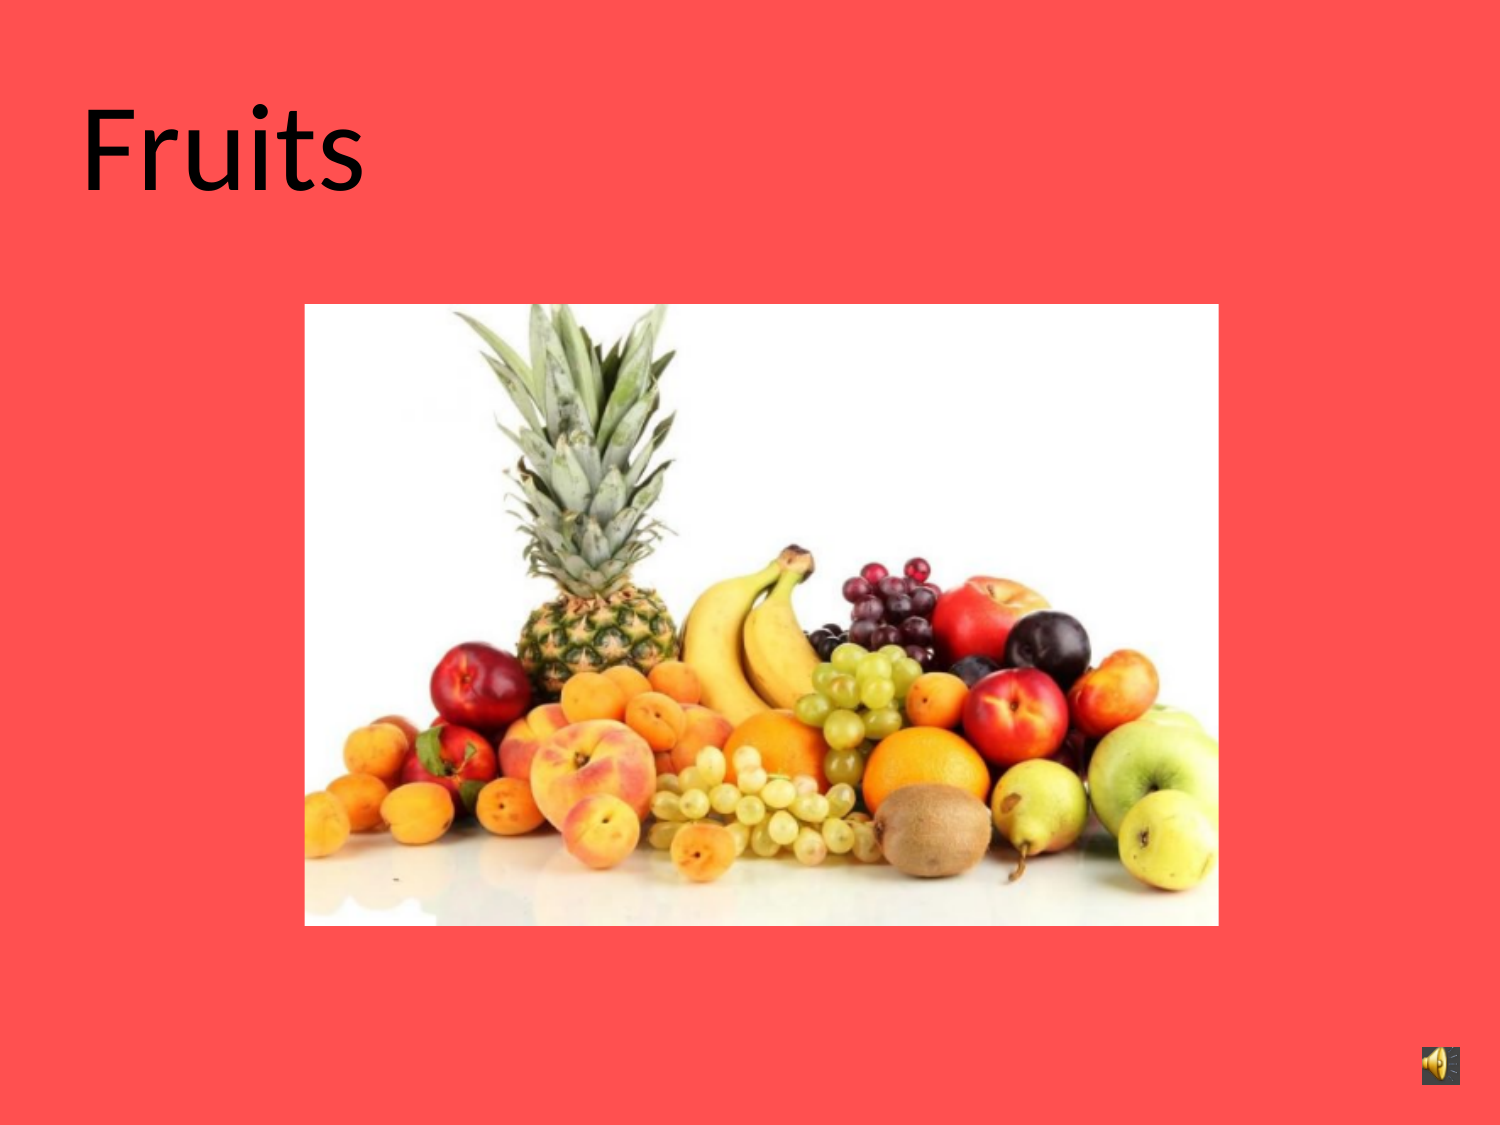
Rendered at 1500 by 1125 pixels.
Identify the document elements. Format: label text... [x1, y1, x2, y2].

picture [304, 304, 1219, 926]
text_box Fruits [46, 58, 516, 224]
picture [1420, 1045, 1462, 1087]
